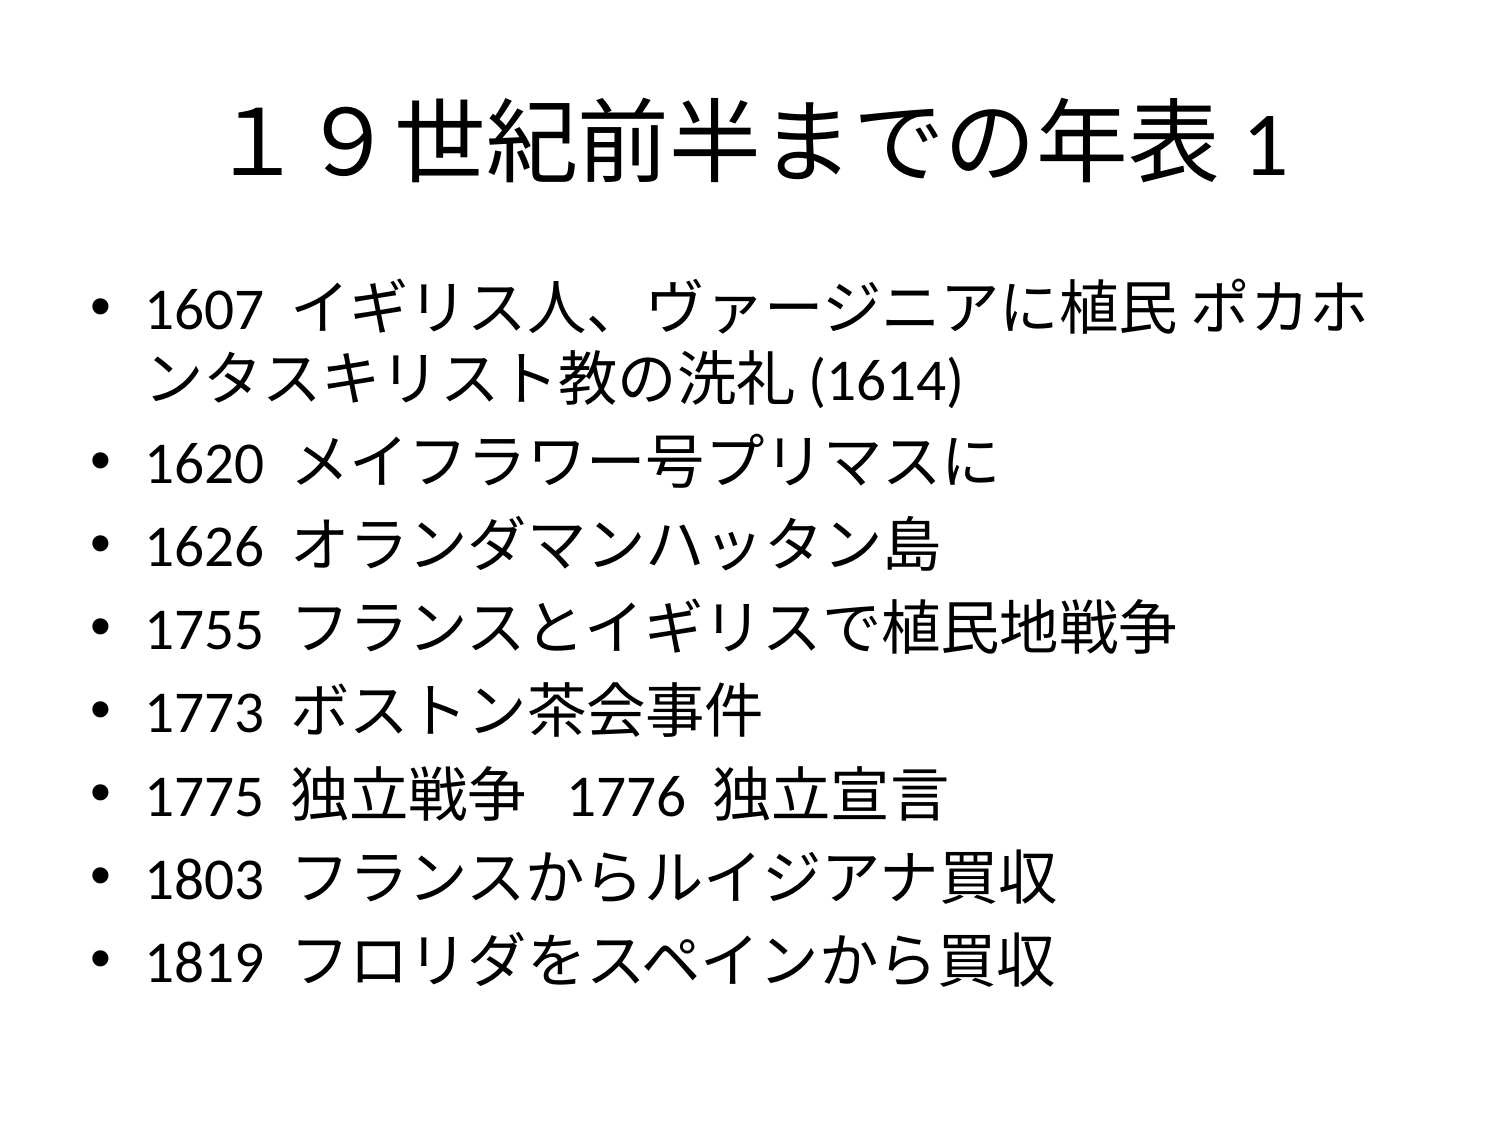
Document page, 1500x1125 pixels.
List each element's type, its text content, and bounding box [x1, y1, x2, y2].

title １９世紀前半までの年表1 [75, 45, 1425, 233]
list 1607 イギリス人、ヴァージニアに植民 ポカホンタスキリスト教の洗礼(1614) 1620 メイフラワー号プリマスに 1626 オランダマンハッタン島 1755 フランスとイギリスで植民地戦争 1773 ボストン茶会事件 1775 独立戦争 1776 独立宣言 1803 フランスからルイジアナ買収 1819 フロリダをスペインから買収 [75, 262, 1425, 1005]
